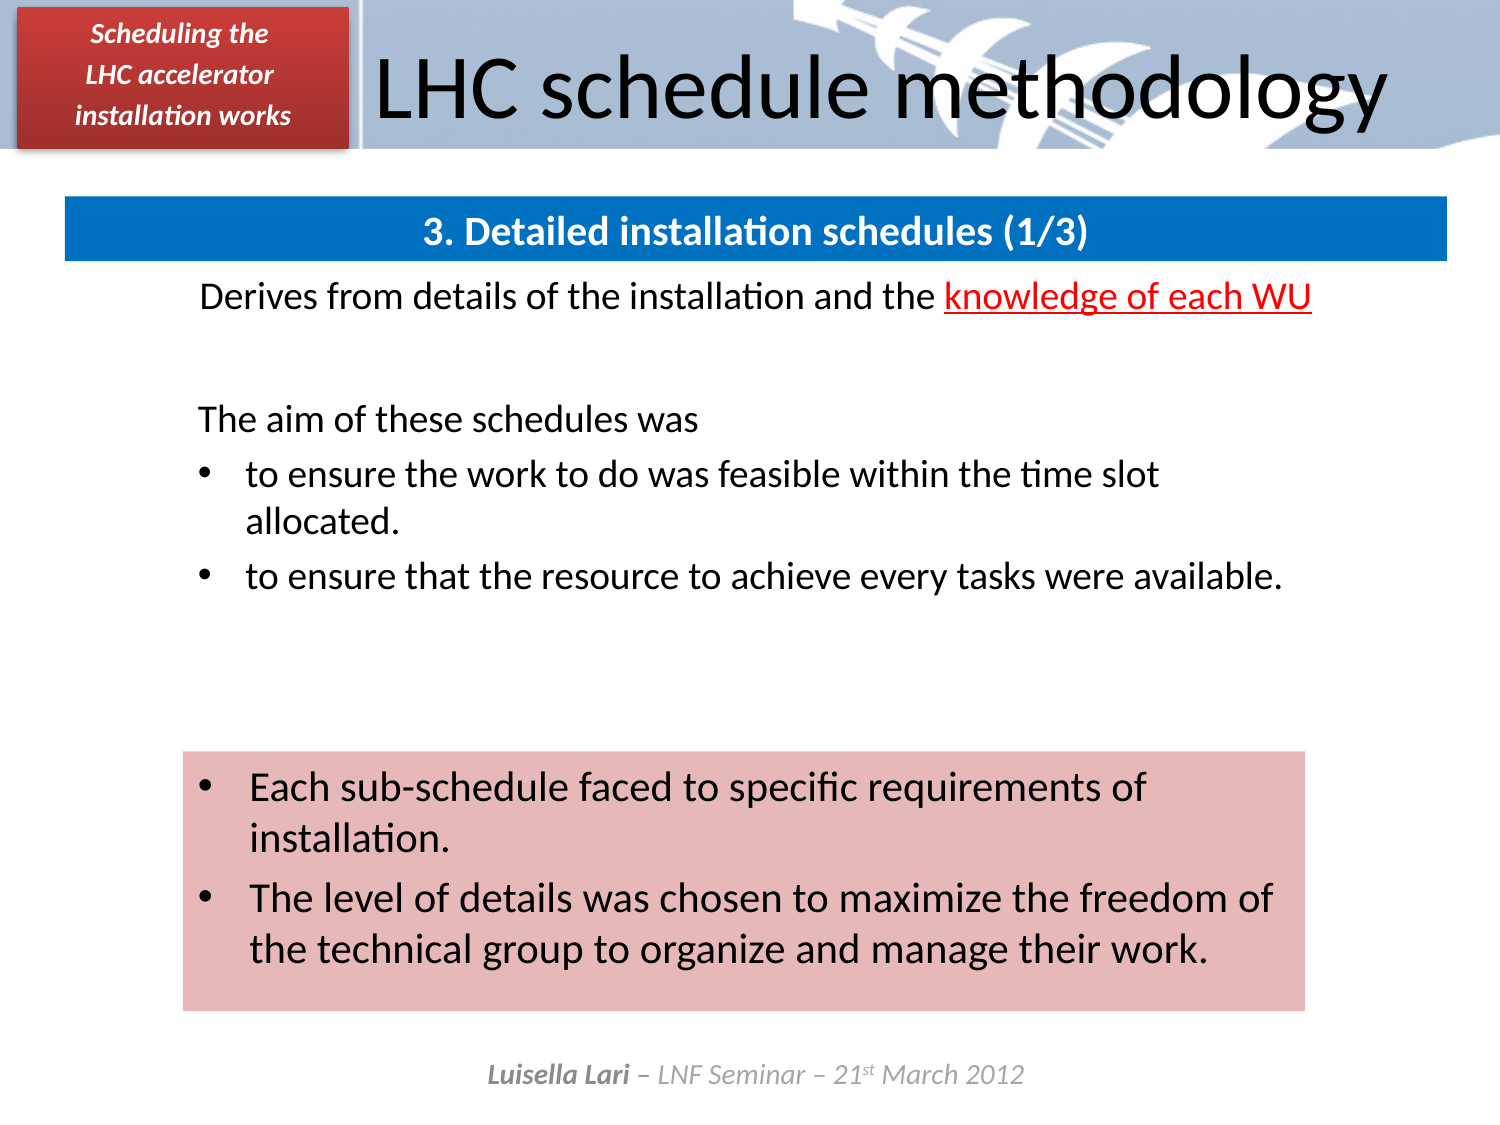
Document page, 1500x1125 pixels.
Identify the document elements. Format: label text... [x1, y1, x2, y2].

text_box LHC schedule methodology [360, 19, 1483, 138]
text_box Each sub-schedule faced to specific requirements of installation. The level of details was chosen to maximize the freedom of the technical group to organize and manage their work. [182, 751, 1306, 1012]
text_box 3. Detailed installation schedules (1/3) [64, 196, 1447, 262]
footer Luisella Lari – LNF Seminar – 21st March 2012 [206, 1042, 1306, 1103]
list Derives from details of the installation and the knowledge of each WU [64, 262, 1447, 327]
text_box The aim of these schedules was to ensure the work to do was feasible within the time slot allocated. to ensure that the resource to achieve every tasks were available. [182, 385, 1306, 646]
